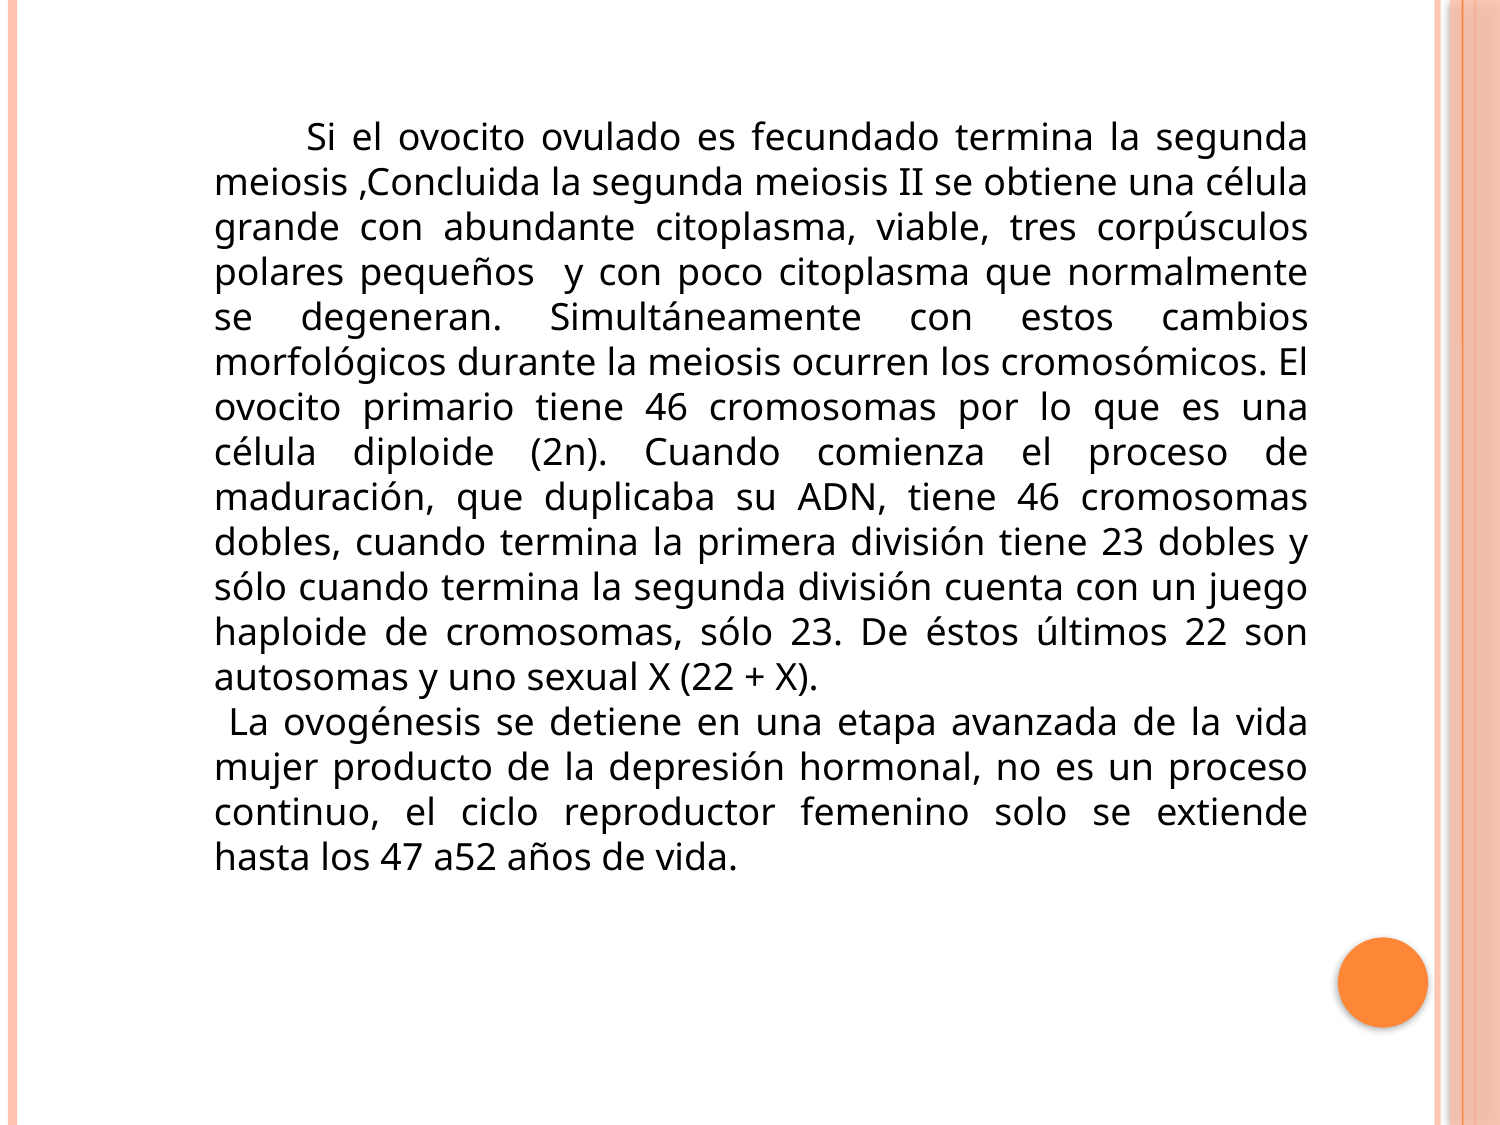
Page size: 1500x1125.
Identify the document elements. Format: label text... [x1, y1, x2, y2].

text_box Si el ovocito ovulado es fecundado termina la segunda meiosis ,Concluida la segunda meiosis II se obtiene una célula grande con abundante citoplasma, viable, tres corpúsculos polares pequeños y con poco citoplasma que normalmente se degeneran. Simultáneamente con estos cambios morfológicos durante la meiosis ocurren los cromosómicos. El ovocito primario tiene 46 cromosomas por lo que es una célula diploide (2n). Cuando comienza el proceso de maduración, que duplicaba su ADN, tiene 46 cromosomas dobles, cuando termina la primera división tiene 23 dobles y sólo cuando termina la segunda división cuenta con un juego haploide de cromosomas, sólo 23. De éstos últimos 22 son autosomas y uno sexual X (22 + X). La ovogénesis se detiene en una etapa avanzada de la vida mujer producto de la depresión hormonal, no es un proceso continuo, el ciclo reproductor femenino solo se extiende hasta los 47 a52 años de vida. [199, 105, 1325, 1021]
